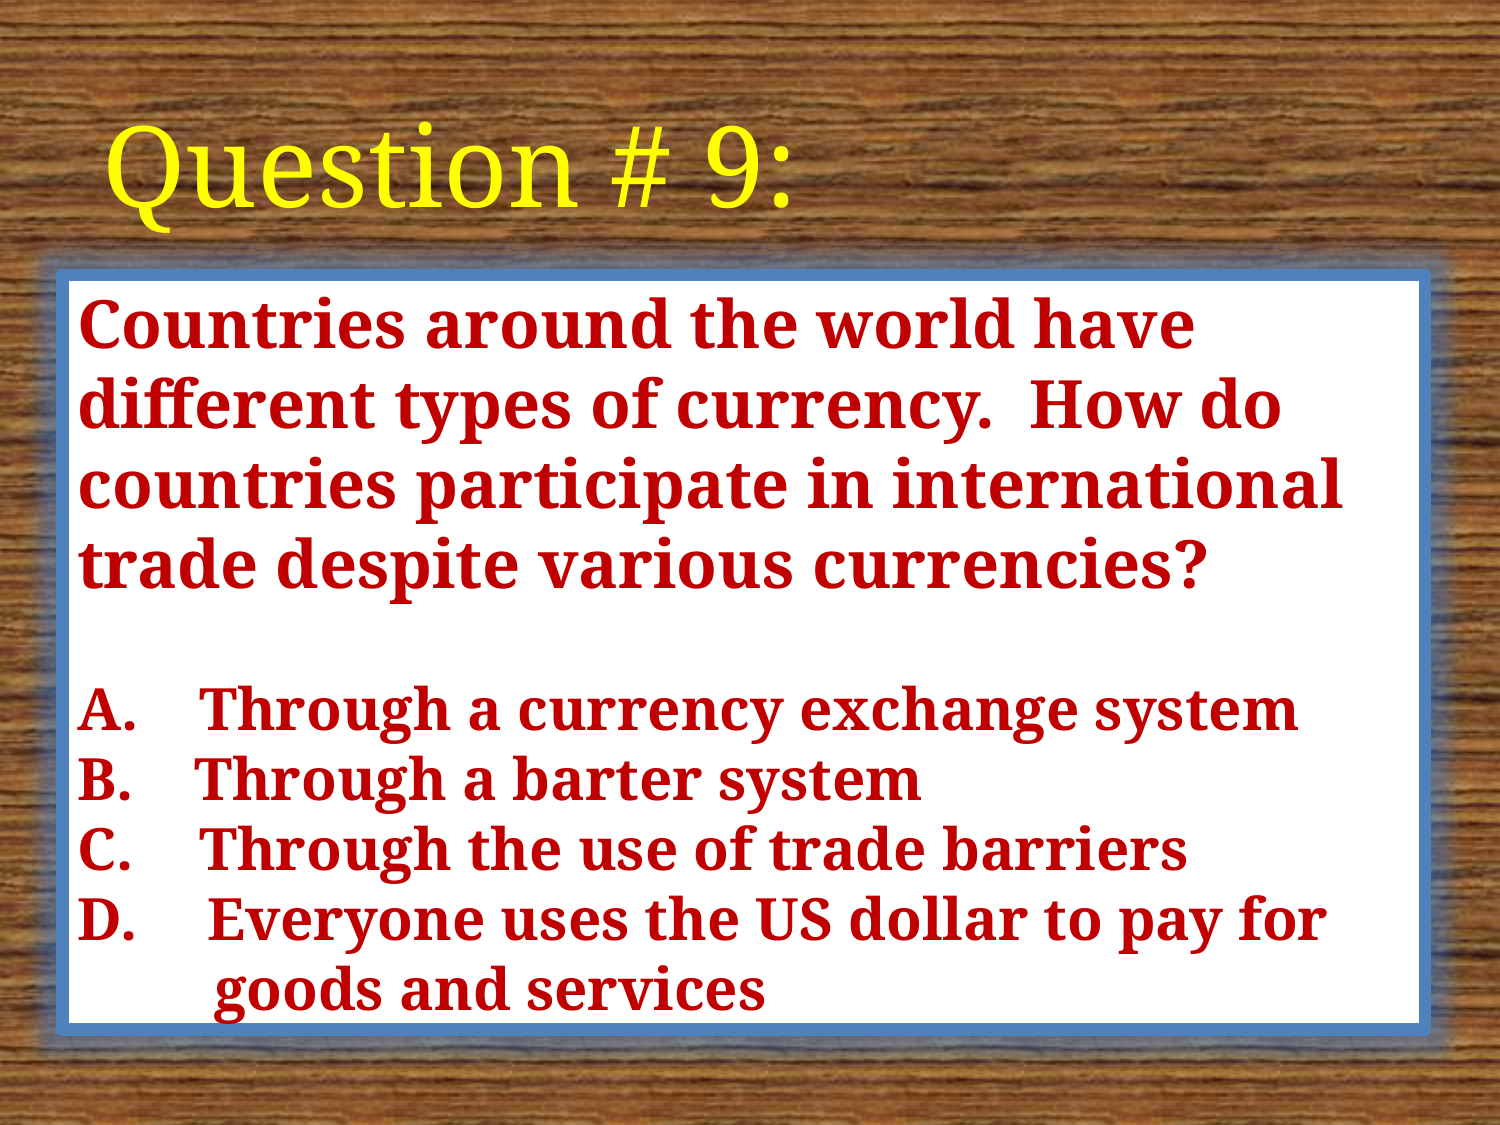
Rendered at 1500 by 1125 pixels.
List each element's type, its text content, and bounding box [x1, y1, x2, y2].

text_box Question # 9: [87, 87, 925, 238]
picture [0, 0, 1500, 1125]
text_box Countries around the world have different types of currency. How do countries participate in international trade despite various currencies? Through a currency exchange system B. Through a barter system Through the use of trade barriers Everyone uses the US dollar to pay for goods and services [60, 273, 1427, 1031]
